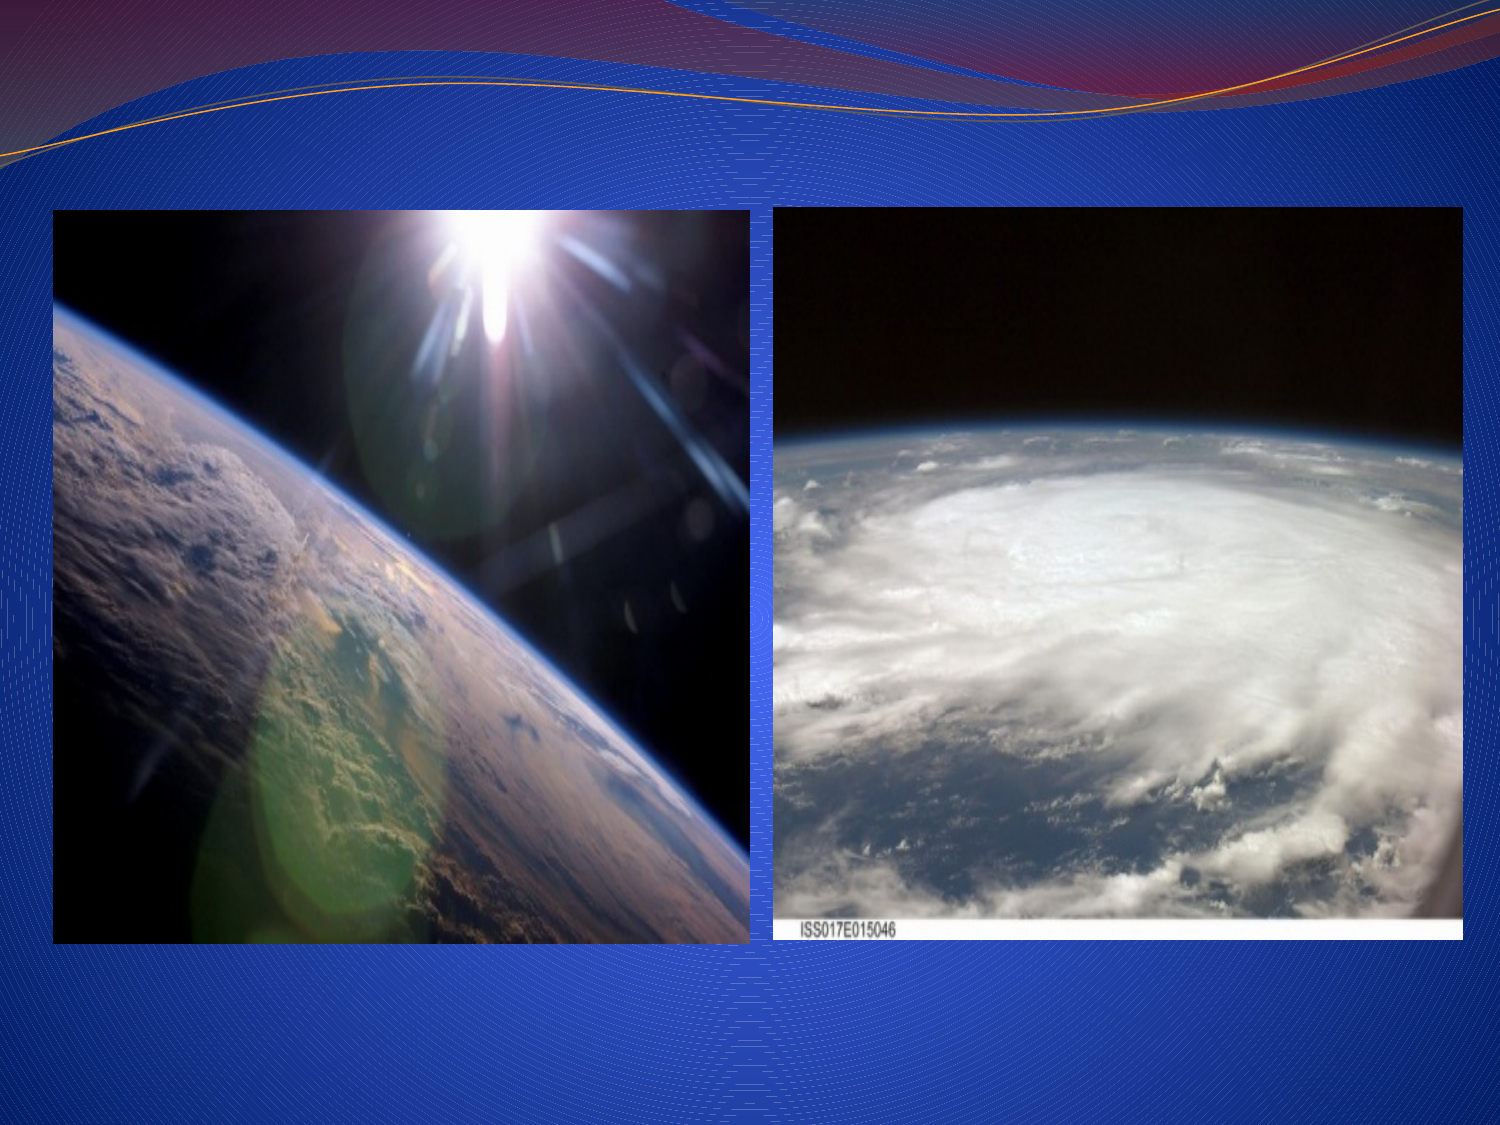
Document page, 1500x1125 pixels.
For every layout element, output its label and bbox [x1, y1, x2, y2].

list [52, 210, 751, 944]
picture [773, 207, 1463, 940]
